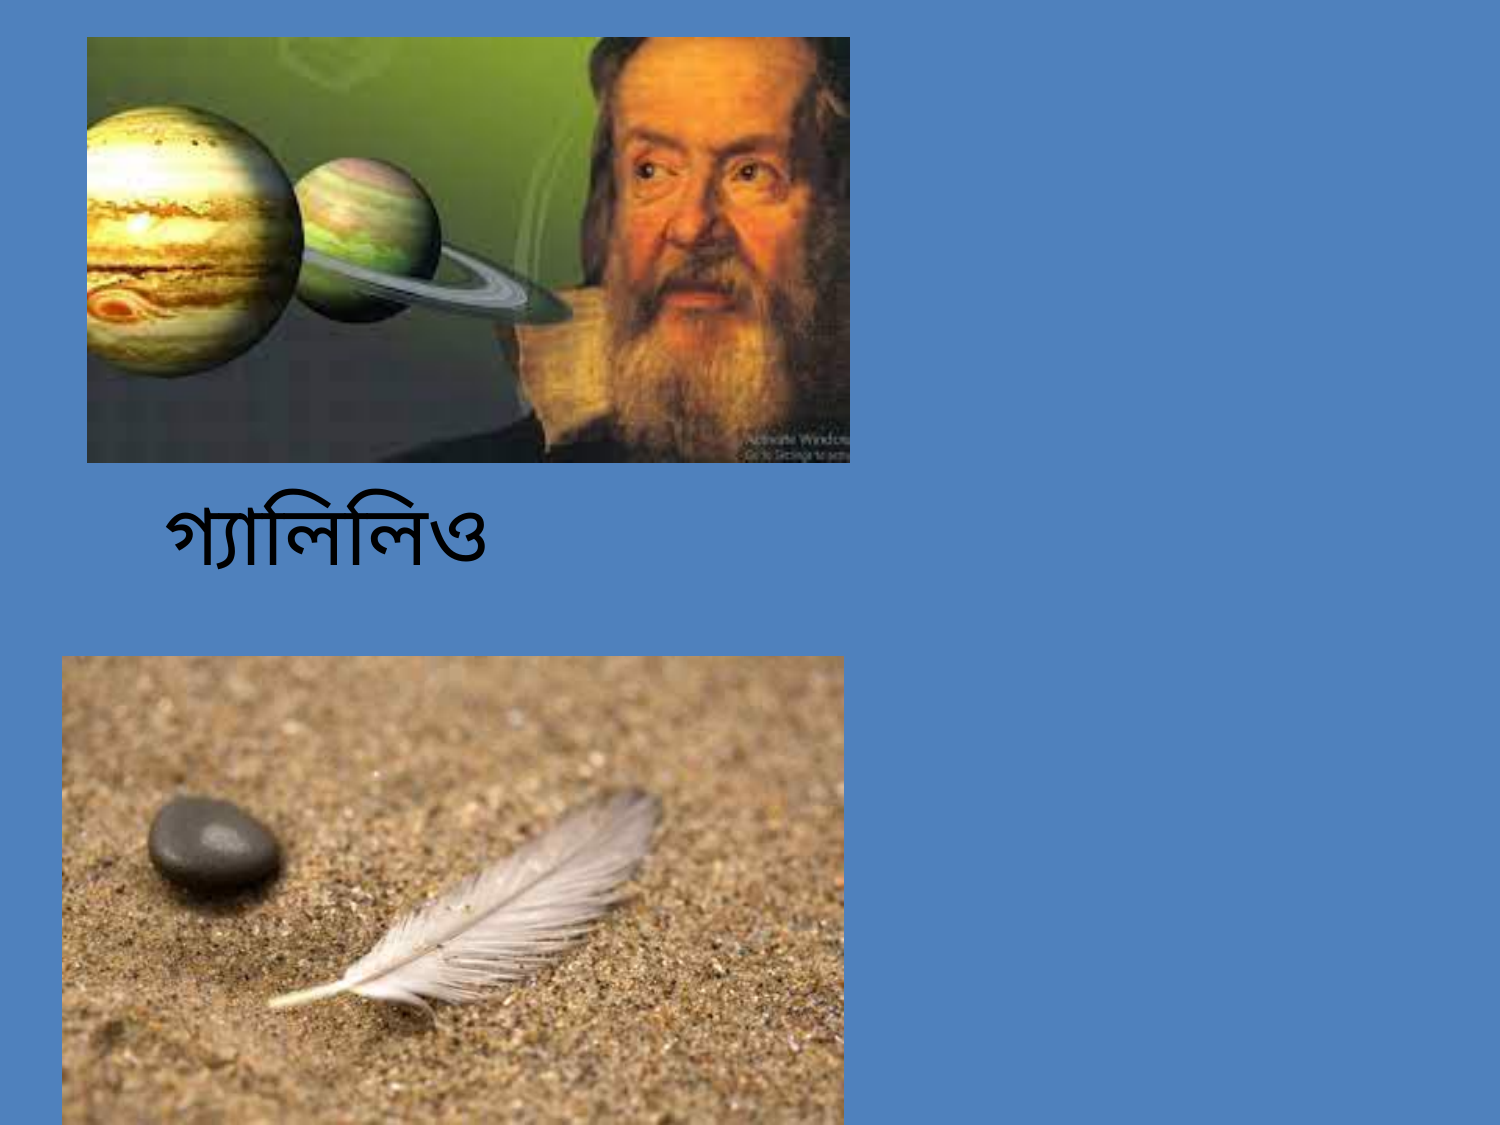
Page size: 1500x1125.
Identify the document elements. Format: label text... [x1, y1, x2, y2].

picture [87, 37, 851, 464]
text_box গ্যালিলিও [150, 474, 713, 590]
picture [62, 655, 844, 1125]
